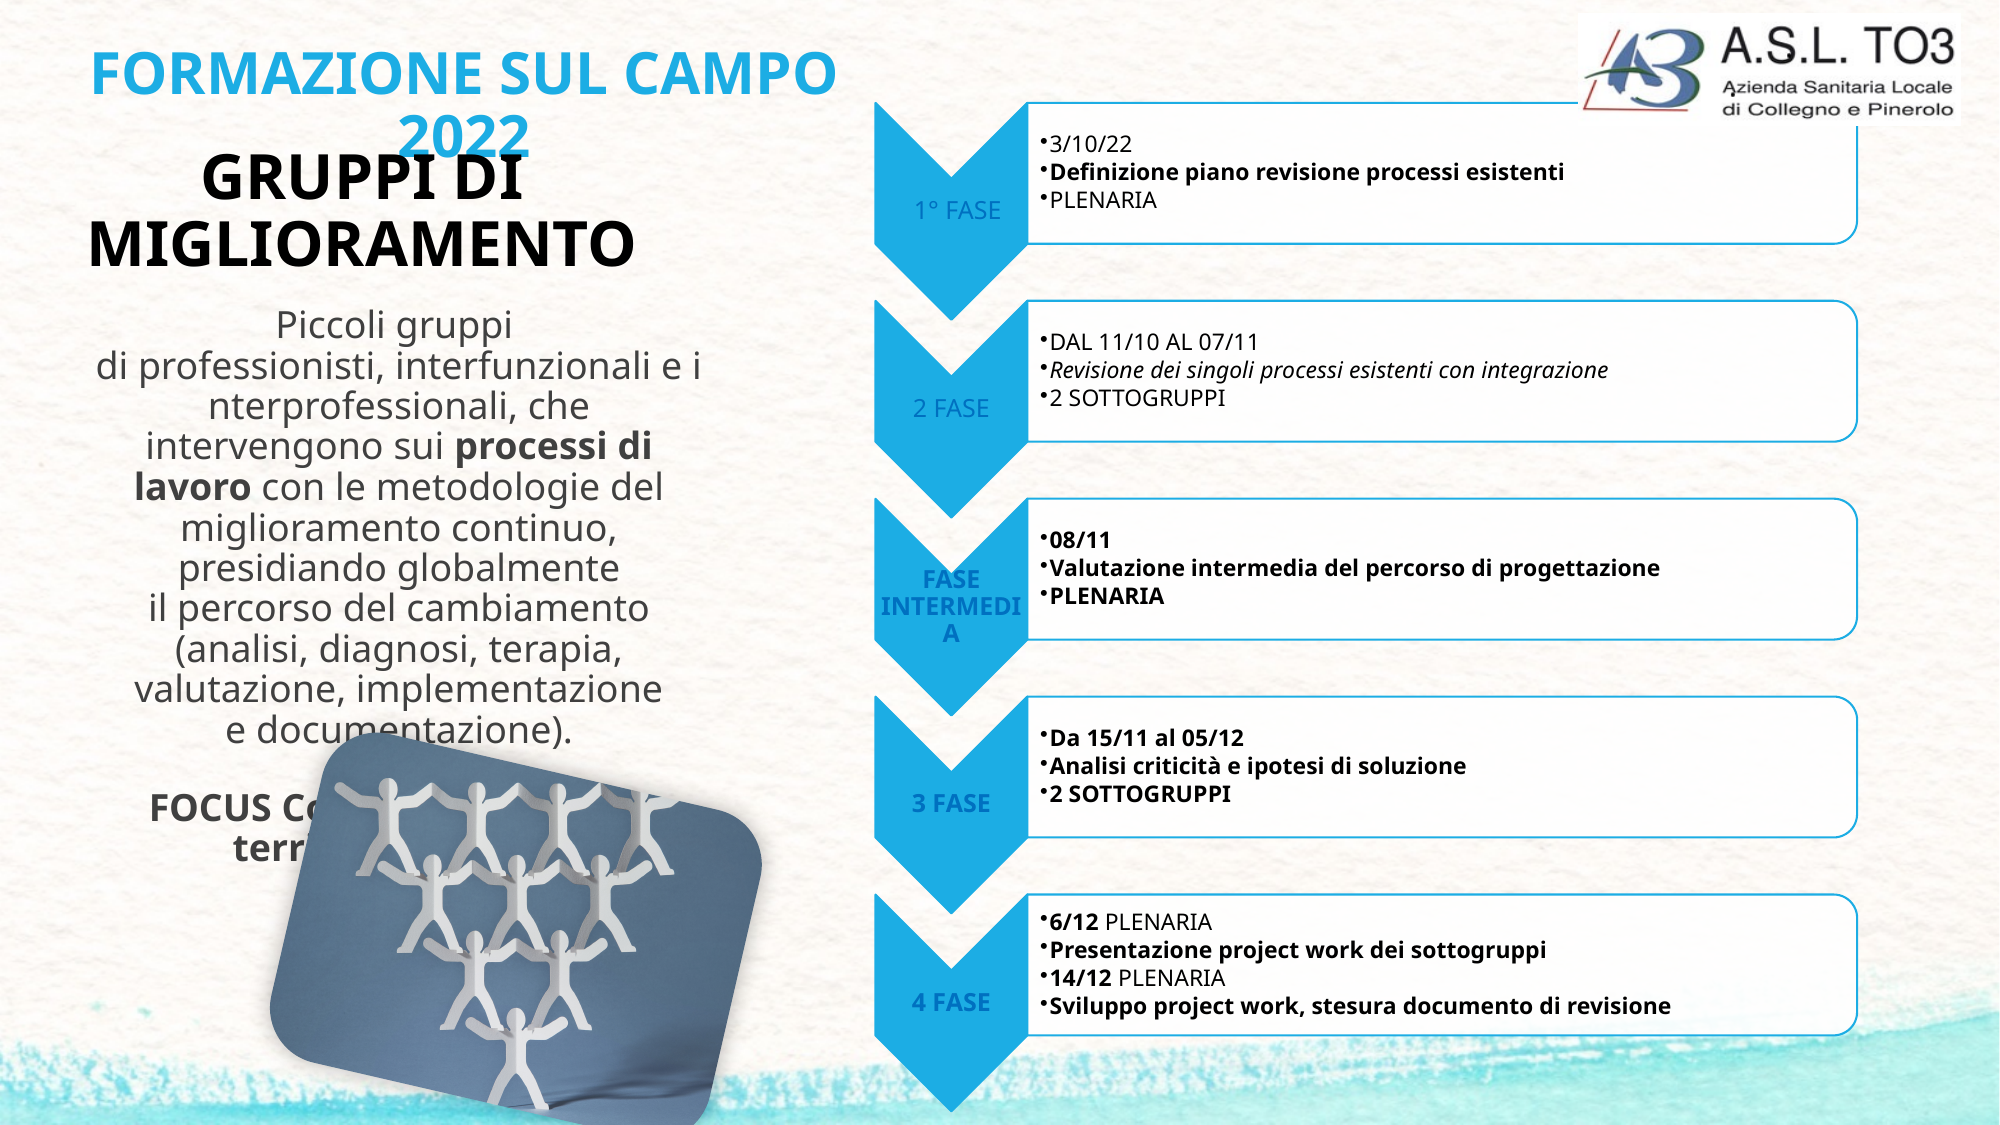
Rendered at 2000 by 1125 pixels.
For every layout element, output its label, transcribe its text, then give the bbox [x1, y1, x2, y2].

title GRUPPI DI MIGLIORAMENTO [53, 108, 671, 288]
picture [0, 0, 2000, 1125]
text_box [875, 102, 1858, 1112]
list Piccoli gruppi di professionisti, interfunzionali e interprofessionali, che intervengono sui processi di lavoro con le metodologie del miglioramento continuo, presidiando globalmente il percorso del cambiamento (analisi, diagnosi, terapia, valutazione, implementazione e documentazione). FOCUS Continuità ospedale territorio e PSDTA [78, 298, 721, 799]
text_box FORMAZIONE SUL CAMPO 2022 [53, 44, 876, 171]
